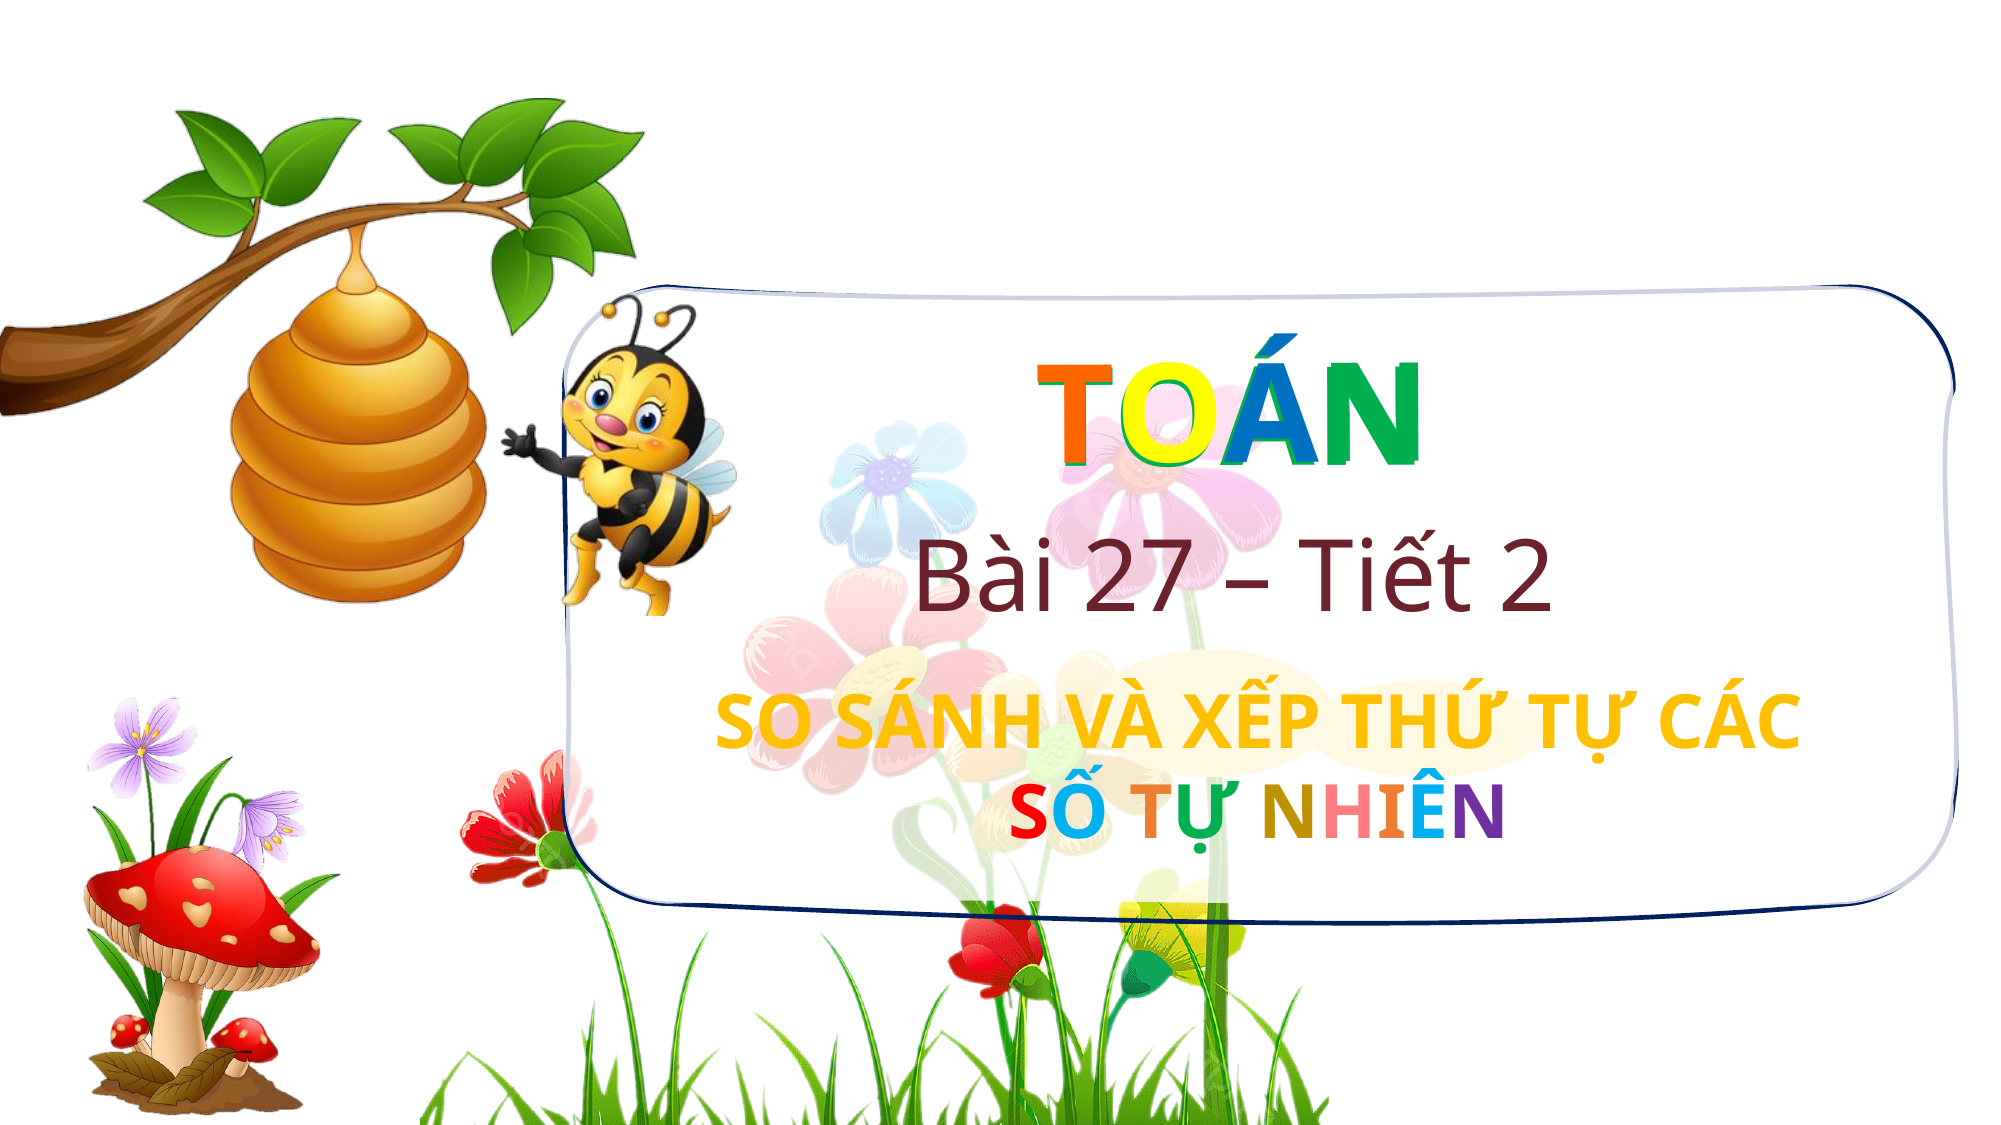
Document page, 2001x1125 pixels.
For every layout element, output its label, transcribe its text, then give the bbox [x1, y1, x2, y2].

picture [38, 683, 381, 1125]
text_box Bài 27 – Tiết 2 [1329, 504, 1772, 640]
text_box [824, 317, 1641, 503]
text_box SO SÁNH VÀ XẾP THỨ TỰ CÁC SỐ TỰ NHIÊN [1329, 666, 1837, 862]
text_box [737, 283, 1966, 925]
picture [0, 98, 1329, 1125]
